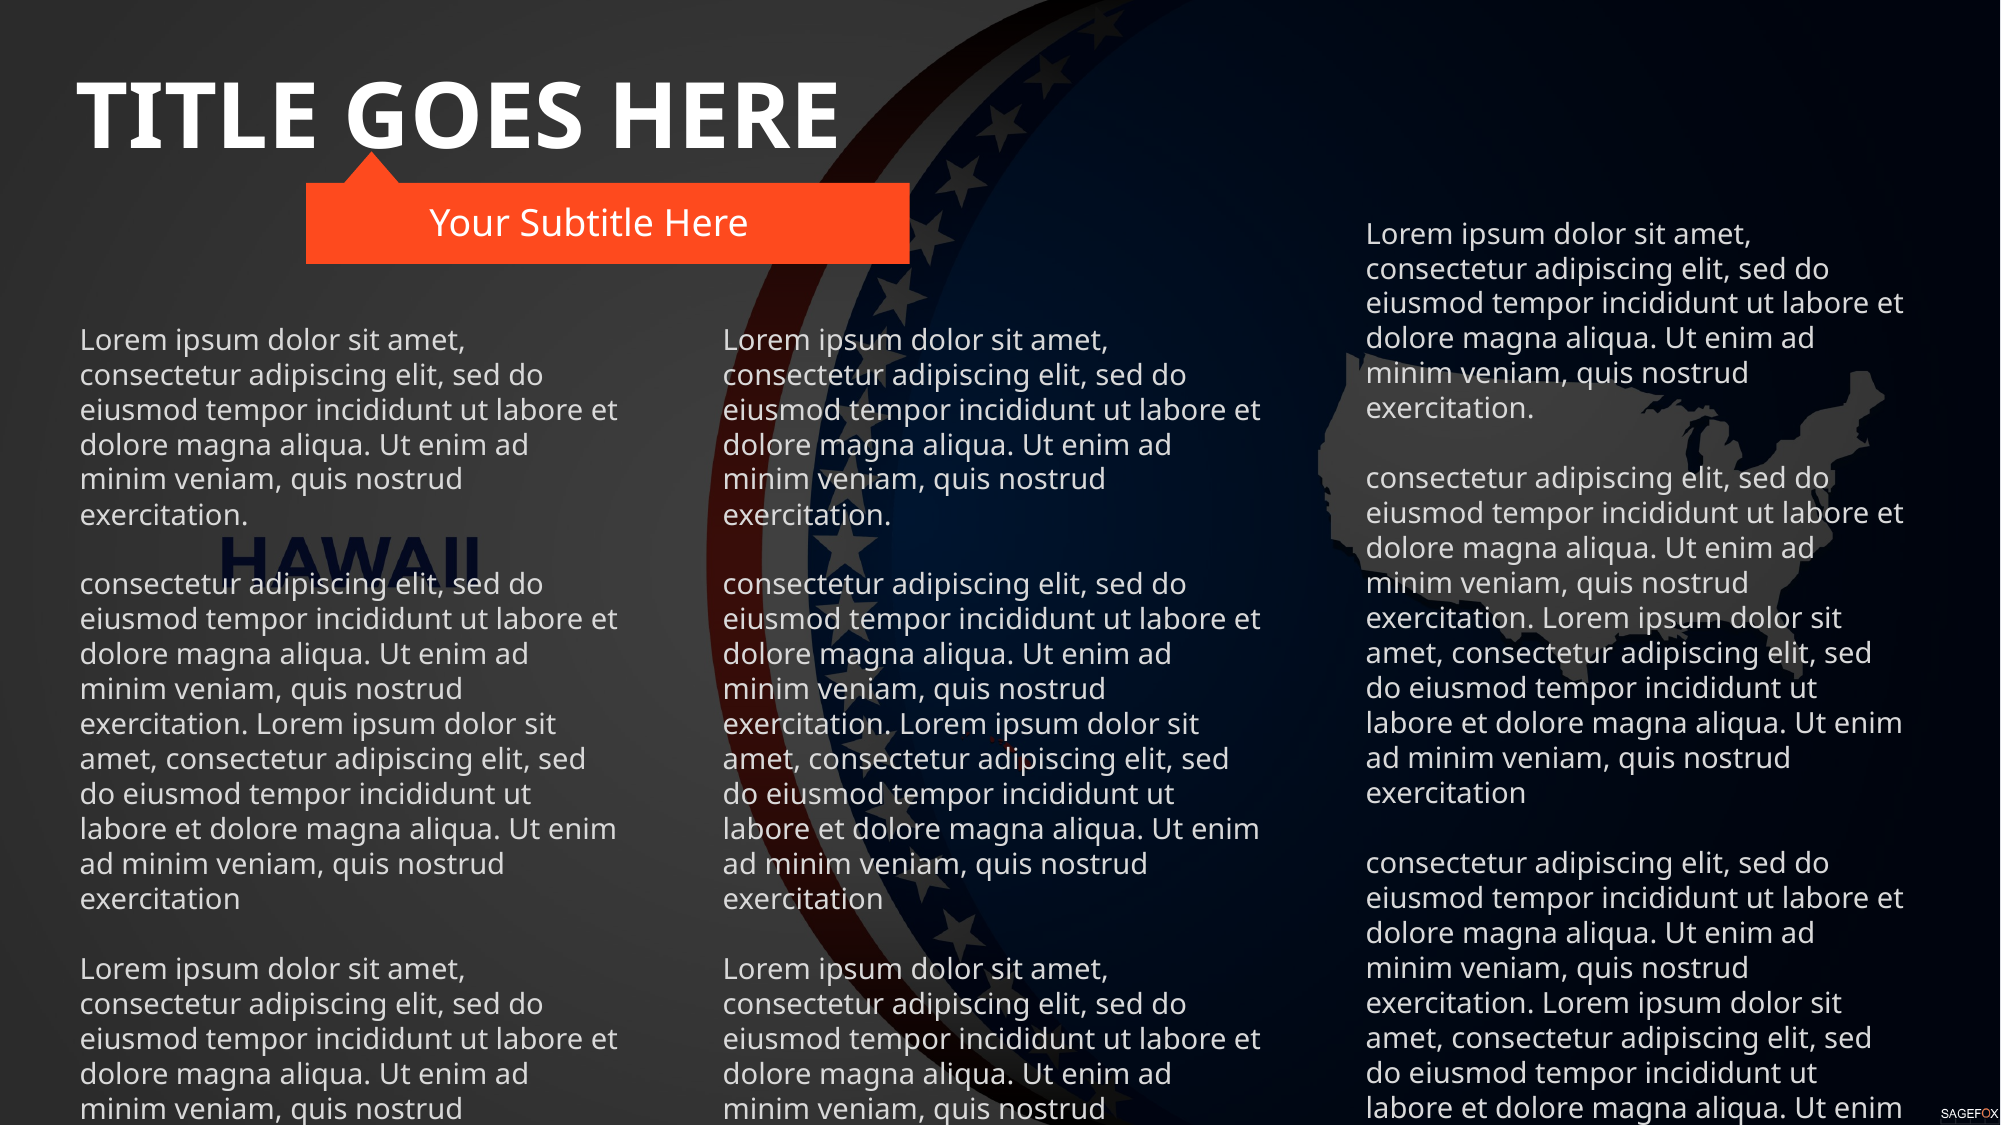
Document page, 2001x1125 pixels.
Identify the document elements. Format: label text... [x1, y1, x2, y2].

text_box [306, 151, 910, 264]
text_box TITLE GOES HERE [60, 49, 965, 175]
text_box Lorem ipsum dolor sit amet, consectetur adipiscing elit, sed do eiusmod tempor incididunt ut labore et dolore magna aliqua. Ut enim ad minim veniam, quis nostrud exercitation. consectetur adipiscing elit, sed do eiusmod tempor incididunt ut labore et dolore magna aliqua. Ut enim ad minim veniam, quis nostrud exercitation. Lorem ipsum dolor sit amet, consectetur adipiscing elit, sed do eiusmod tempor incididunt ut labore et dolore magna aliqua. Ut enim ad minim veniam, quis nostrud exercitation Lorem ipsum dolor sit amet, consectetur adipiscing elit, sed do eiusmod tempor incididunt ut labore et dolore magna aliqua. Ut enim ad minim veniam, quis nostrud exercitation. [64, 313, 635, 1125]
text_box Lorem ipsum dolor sit amet, consectetur adipiscing elit, sed do eiusmod tempor incididunt ut labore et dolore magna aliqua. Ut enim ad minim veniam, quis nostrud exercitation. consectetur adipiscing elit, sed do eiusmod tempor incididunt ut labore et dolore magna aliqua. Ut enim ad minim veniam, quis nostrud exercitation. Lorem ipsum dolor sit amet, consectetur adipiscing elit, sed do eiusmod tempor incididunt ut labore et dolore magna aliqua. Ut enim ad minim veniam, quis nostrud exercitation consectetur adipiscing elit, sed do eiusmod tempor incididunt ut labore et dolore magna aliqua. Ut enim ad minim veniam, quis nostrud exercitation. Lorem ipsum dolor sit amet, consectetur adipiscing elit, sed do eiusmod tempor incididunt ut labore et dolore magna aliqua. Ut enim ad minim veniam, quis nostrud exercitation [1350, 207, 1921, 1125]
picture [0, 0, 2001, 1125]
text_box Lorem ipsum dolor sit amet, consectetur adipiscing elit, sed do eiusmod tempor incididunt ut labore et dolore magna aliqua. Ut enim ad minim veniam, quis nostrud exercitation. consectetur adipiscing elit, sed do eiusmod tempor incididunt ut labore et dolore magna aliqua. Ut enim ad minim veniam, quis nostrud exercitation. Lorem ipsum dolor sit amet, consectetur adipiscing elit, sed do eiusmod tempor incididunt ut labore et dolore magna aliqua. Ut enim ad minim veniam, quis nostrud exercitation Lorem ipsum dolor sit amet, consectetur adipiscing elit, sed do eiusmod tempor incididunt ut labore et dolore magna aliqua. Ut enim ad minim veniam, quis nostrud exercitation [707, 313, 1278, 1125]
